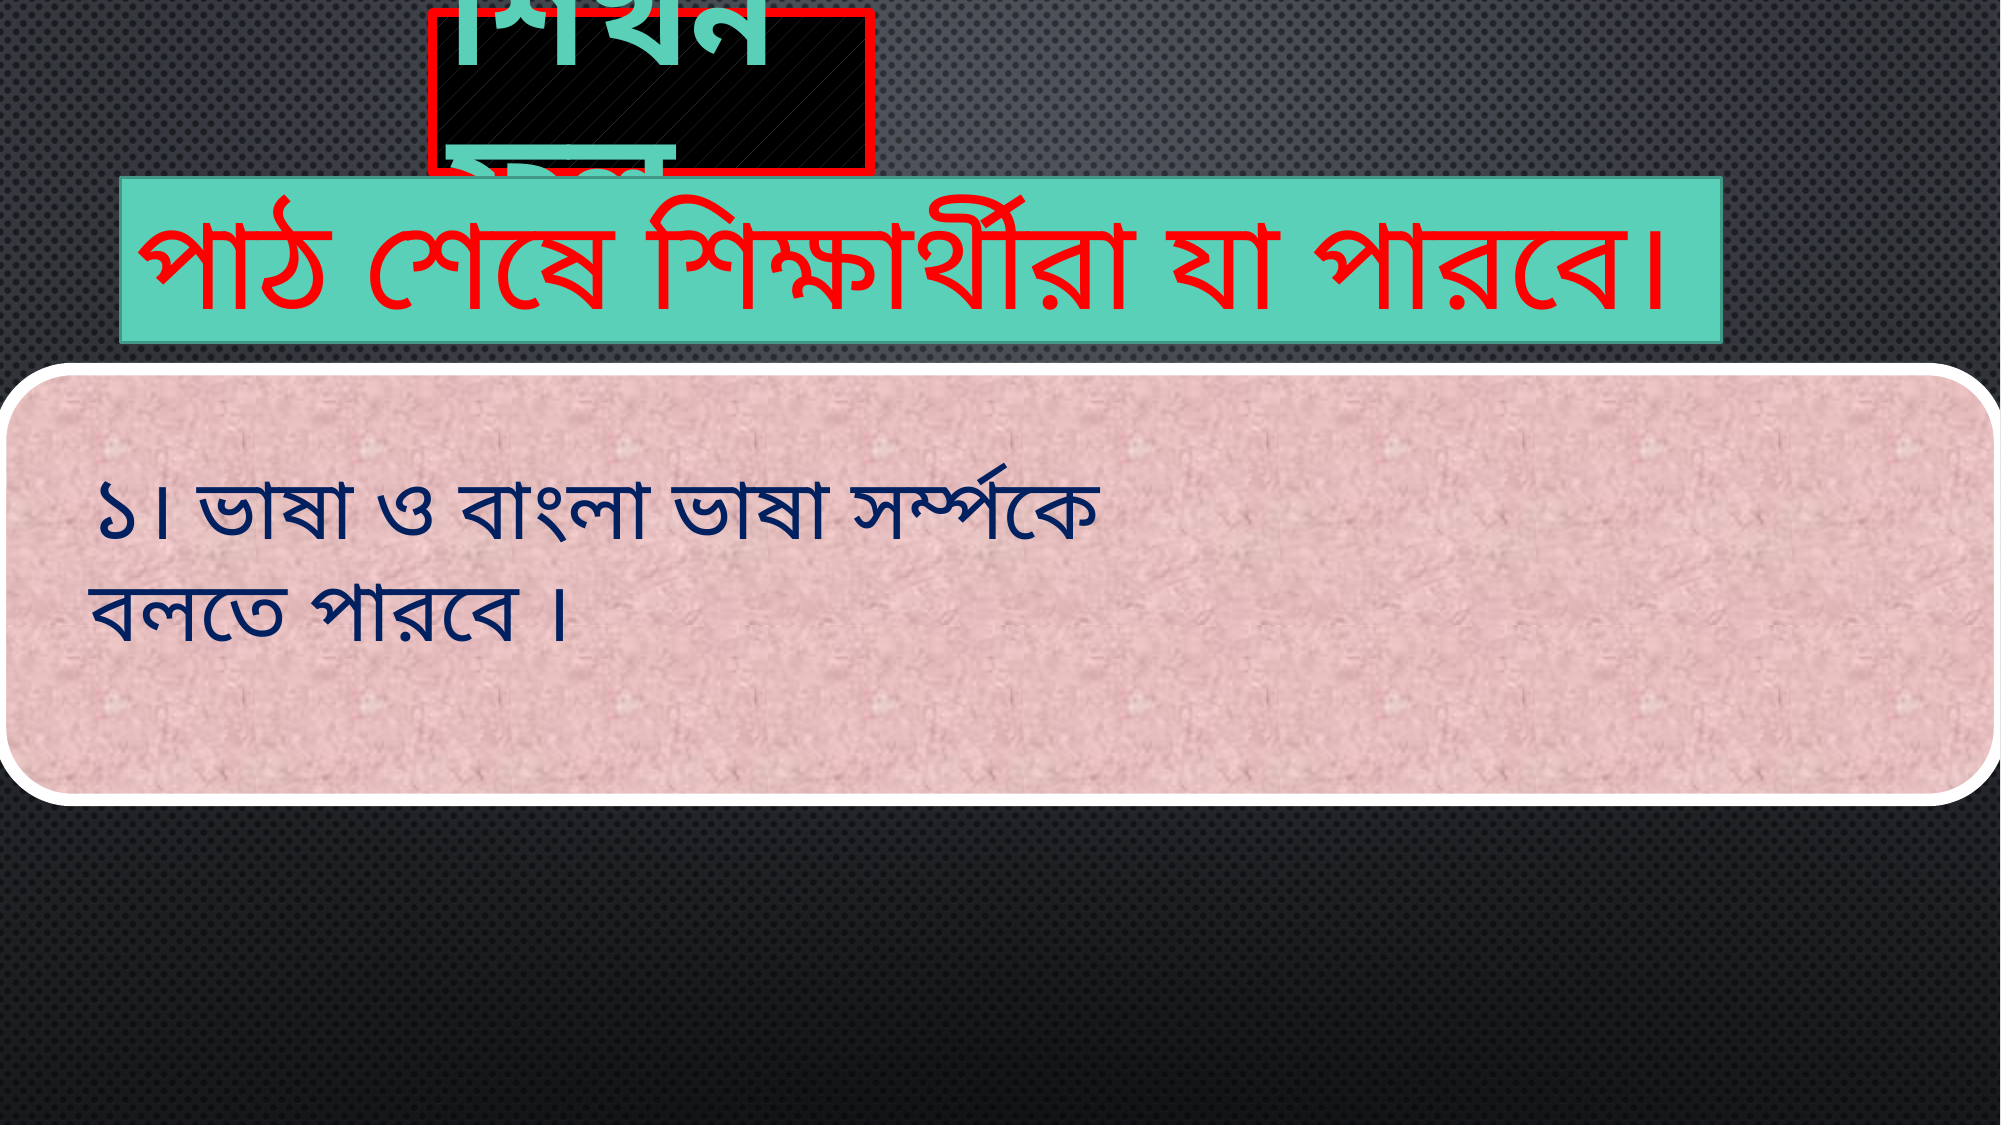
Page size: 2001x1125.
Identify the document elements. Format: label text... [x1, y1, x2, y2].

text_box পাঠ শেষে শিক্ষার্থীরা যা পারবে। [119, 176, 1723, 344]
text_box [0, 366, 2000, 802]
text_box ১। ভাষা ও বাংলা ভাষা সর্ম্পকে বলতে পারবে । [75, 440, 1271, 666]
title শিখনফল [432, 12, 870, 174]
